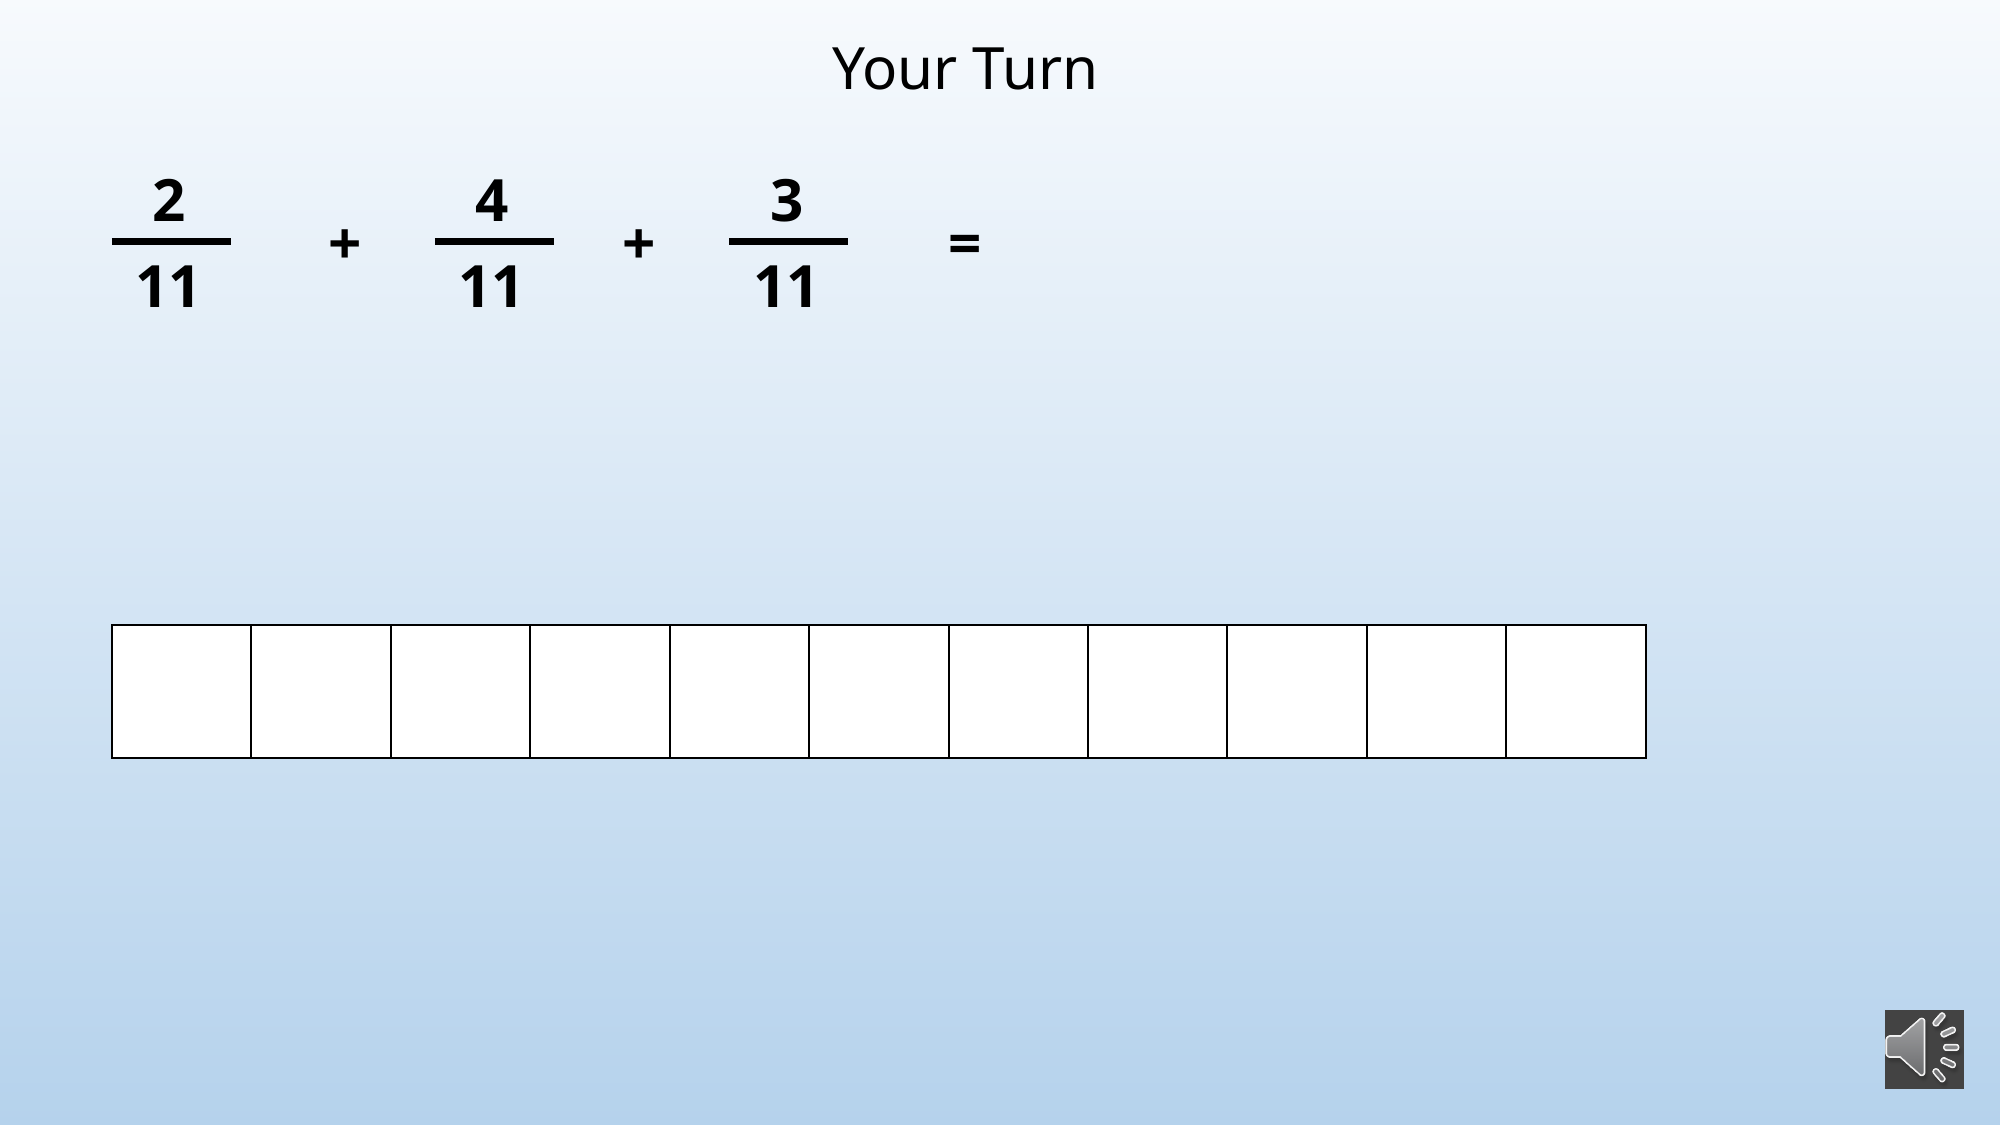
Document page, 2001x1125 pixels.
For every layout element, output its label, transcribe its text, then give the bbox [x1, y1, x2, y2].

text_box [1366, 624, 1505, 759]
text_box [390, 624, 529, 759]
text_box 11 [120, 245, 218, 327]
text_box [250, 624, 390, 759]
picture [1884, 1009, 1965, 1090]
text_box 4 [460, 155, 524, 238]
text_box [111, 624, 250, 759]
text_box [1505, 624, 1647, 759]
text_box 11 [738, 245, 835, 327]
text_box 3 [754, 155, 819, 238]
text_box 2 [137, 155, 201, 238]
text_box 11 [443, 245, 541, 327]
text_box + [313, 198, 377, 284]
text_box = [933, 198, 997, 284]
text_box [1087, 624, 1226, 759]
text_box [1226, 624, 1366, 759]
text_box Your Turn [29, 23, 1902, 109]
text_box + [607, 198, 672, 284]
text_box [669, 624, 808, 759]
text_box [808, 624, 948, 759]
text_box [948, 624, 1087, 759]
text_box [529, 624, 669, 759]
